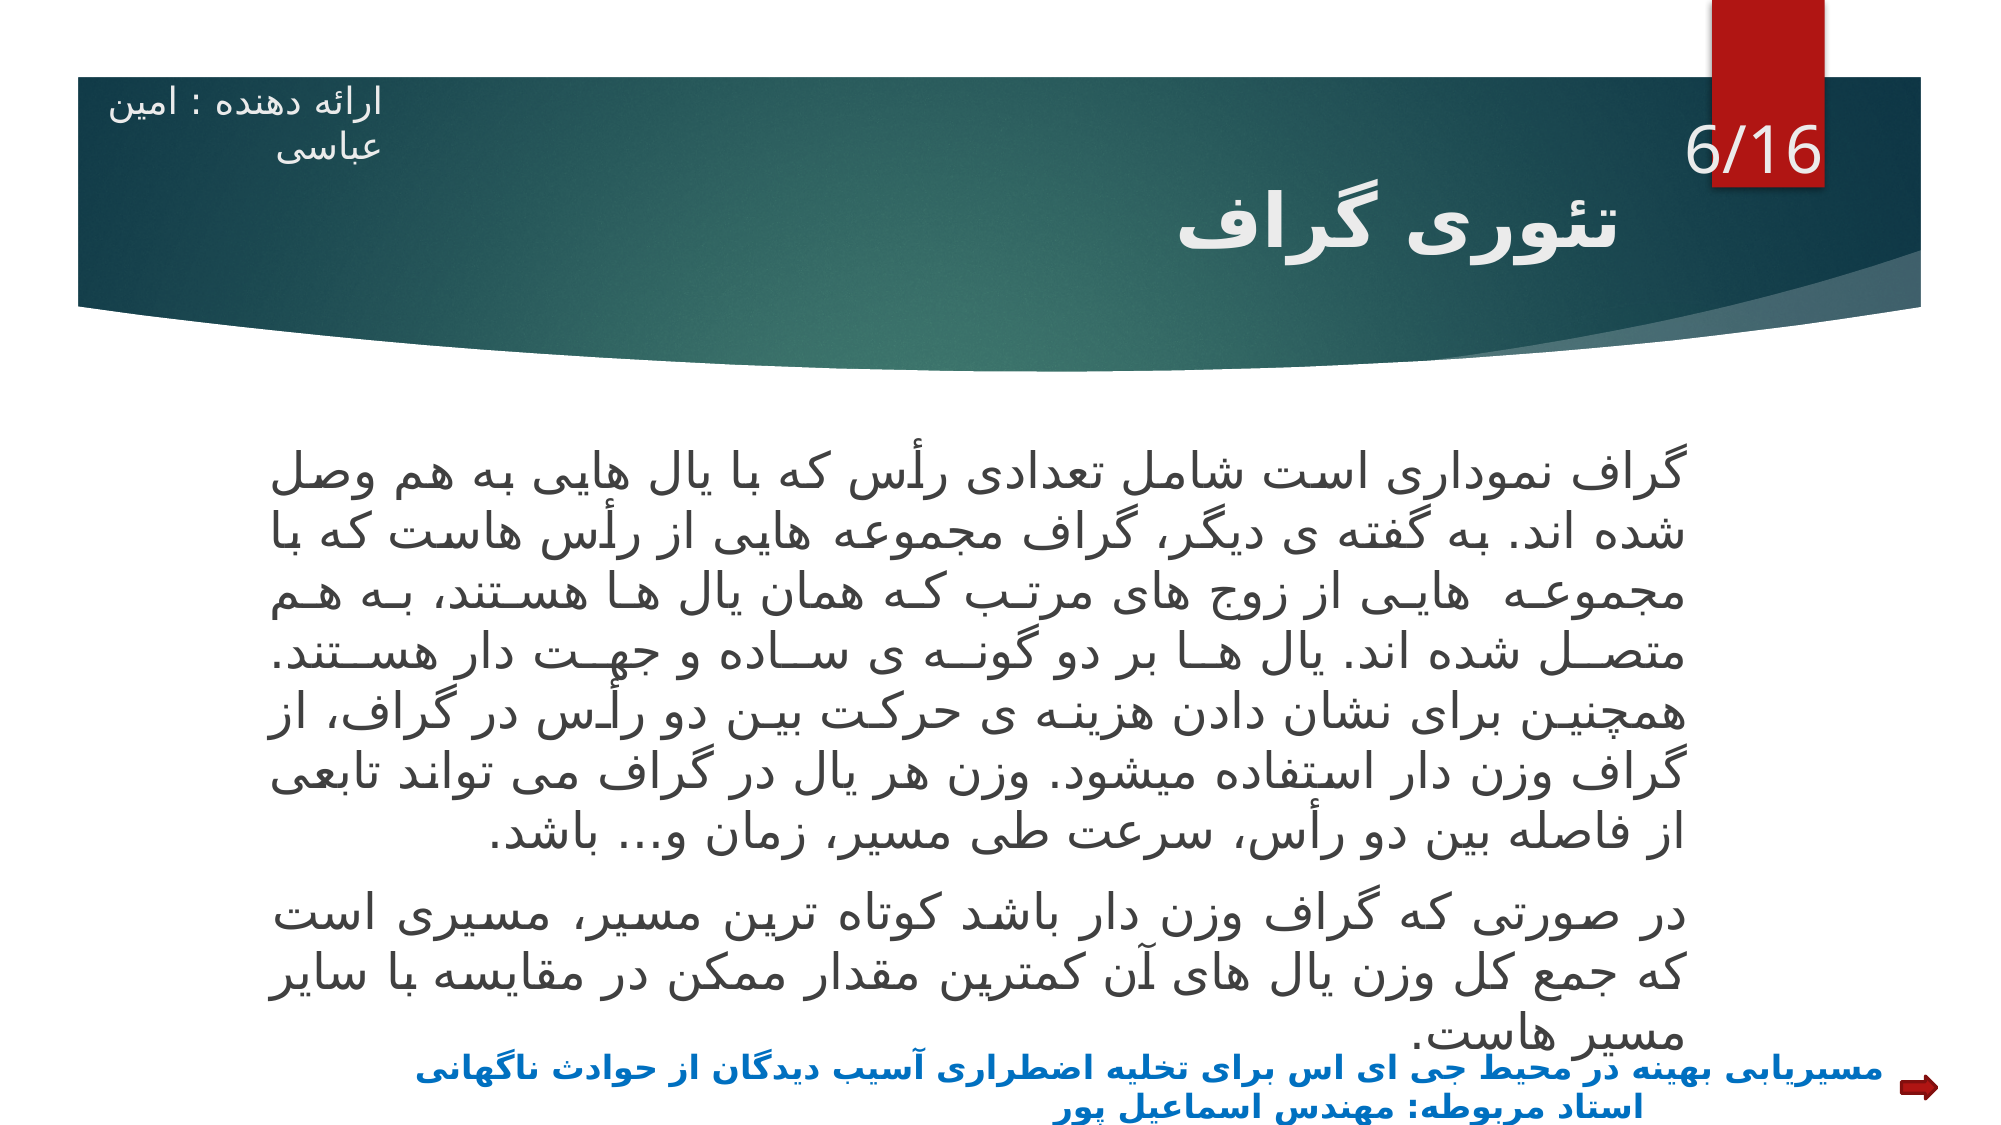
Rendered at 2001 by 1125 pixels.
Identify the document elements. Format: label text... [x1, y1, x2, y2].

list گراف نموداری است شامل تعدادی رأس که با یال هایی به هم وصل شده اند. به گفته ی دیگر، گراف مجموعه هایی از رأس هاست که با مجموعه هایی از زوج های مرتب که همان یال ها هستند، به هم متصل شده اند. یال ها بر دو گونه ی ساده و جهت دار هستند. همچنین برای نشان دادن هزینه ی حرکت بین دو رأس در گراف، از گراف وزن دار استفاده میشود. وزن هر یال در گراف می تواند تابعی از فاصله بین دو رأس، سرعت طی مسیر، زمان و... باشد. در صورتی که گراف وزن دار باشد کوتاه ترین مسیر، مسیری است که جمع کل وزن یال های آن کمترین مقدار ممکن در مقایسه با سایر مسیر هاست. [254, 430, 1703, 992]
text_box [1899, 1074, 1938, 1101]
text_box ارائه دهنده : امین عباسی [55, 64, 399, 181]
text_box مسیریابی بهینه در محیط جی ای اس برای تخلیه اضطراری آسیب دیدگان از حوادث ناگهانی استاد مربوطه: مهندس اسماعیل پور [55, 1061, 1902, 1125]
title تئوری گراف [189, 159, 1638, 276]
text_box 6/16 [1667, 89, 1839, 206]
